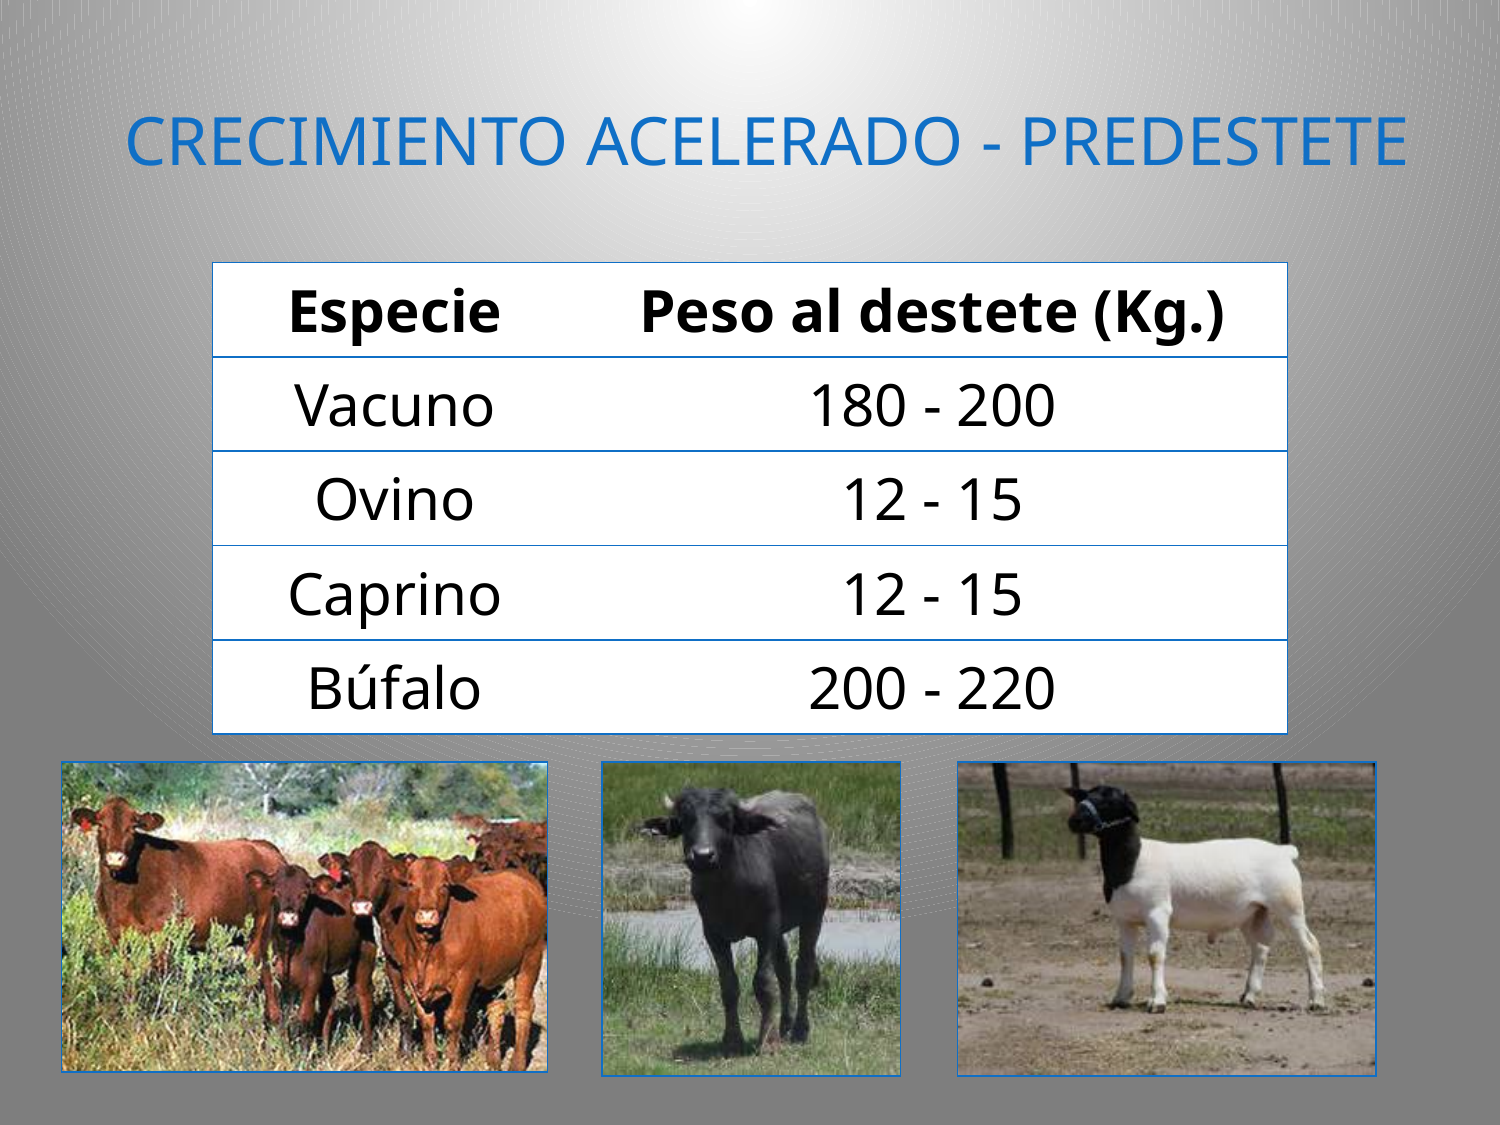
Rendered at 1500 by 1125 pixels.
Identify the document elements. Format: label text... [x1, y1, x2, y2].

table_header Peso al destete (Kg.) [577, 263, 1287, 356]
table_cell Búfalo [213, 641, 577, 733]
table_cell Vacuno [213, 358, 577, 450]
table_cell 180 - 200 [577, 358, 1287, 450]
table_cell 12 - 15 [577, 546, 1287, 639]
table_cell Caprino [213, 546, 577, 639]
table_cell 200 - 220 [577, 641, 1287, 733]
title CRECIMIENTO ACELERADO - PREDESTETE [75, 45, 1425, 233]
picture [958, 762, 1376, 1076]
picture [602, 762, 901, 1076]
picture [62, 762, 547, 1072]
table_cell 12 - 15 [577, 452, 1287, 545]
table_header Especie [213, 263, 577, 356]
table_cell Ovino [213, 452, 577, 545]
